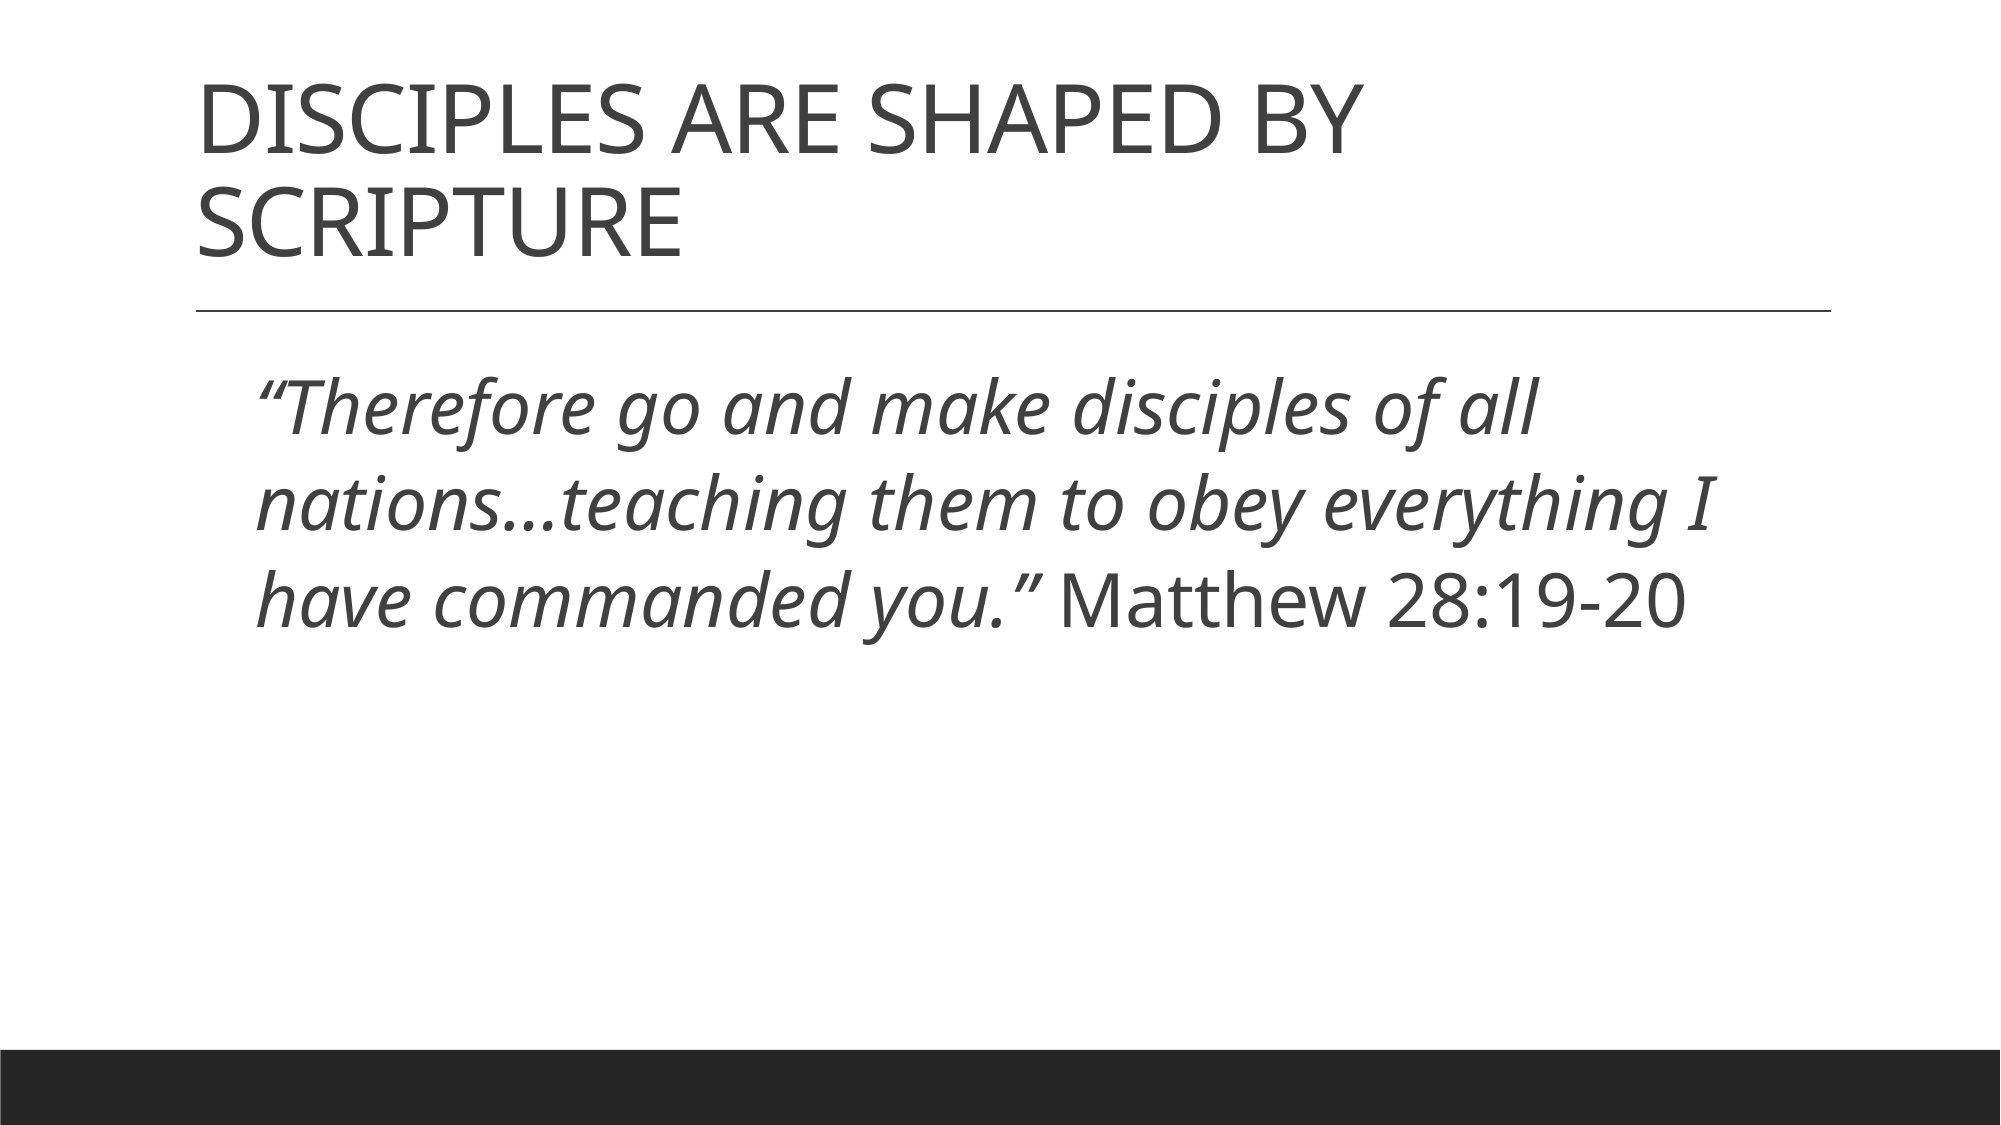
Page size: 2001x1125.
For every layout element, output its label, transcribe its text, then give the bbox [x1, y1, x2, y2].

list “Therefore go and make disciples of all nations…teaching them to obey everything I have commanded you.” Matthew 28:19-20 [180, 345, 1830, 963]
title DISCIPLES ARE SHAPED BY SCRIPTURE [180, 47, 1830, 285]
